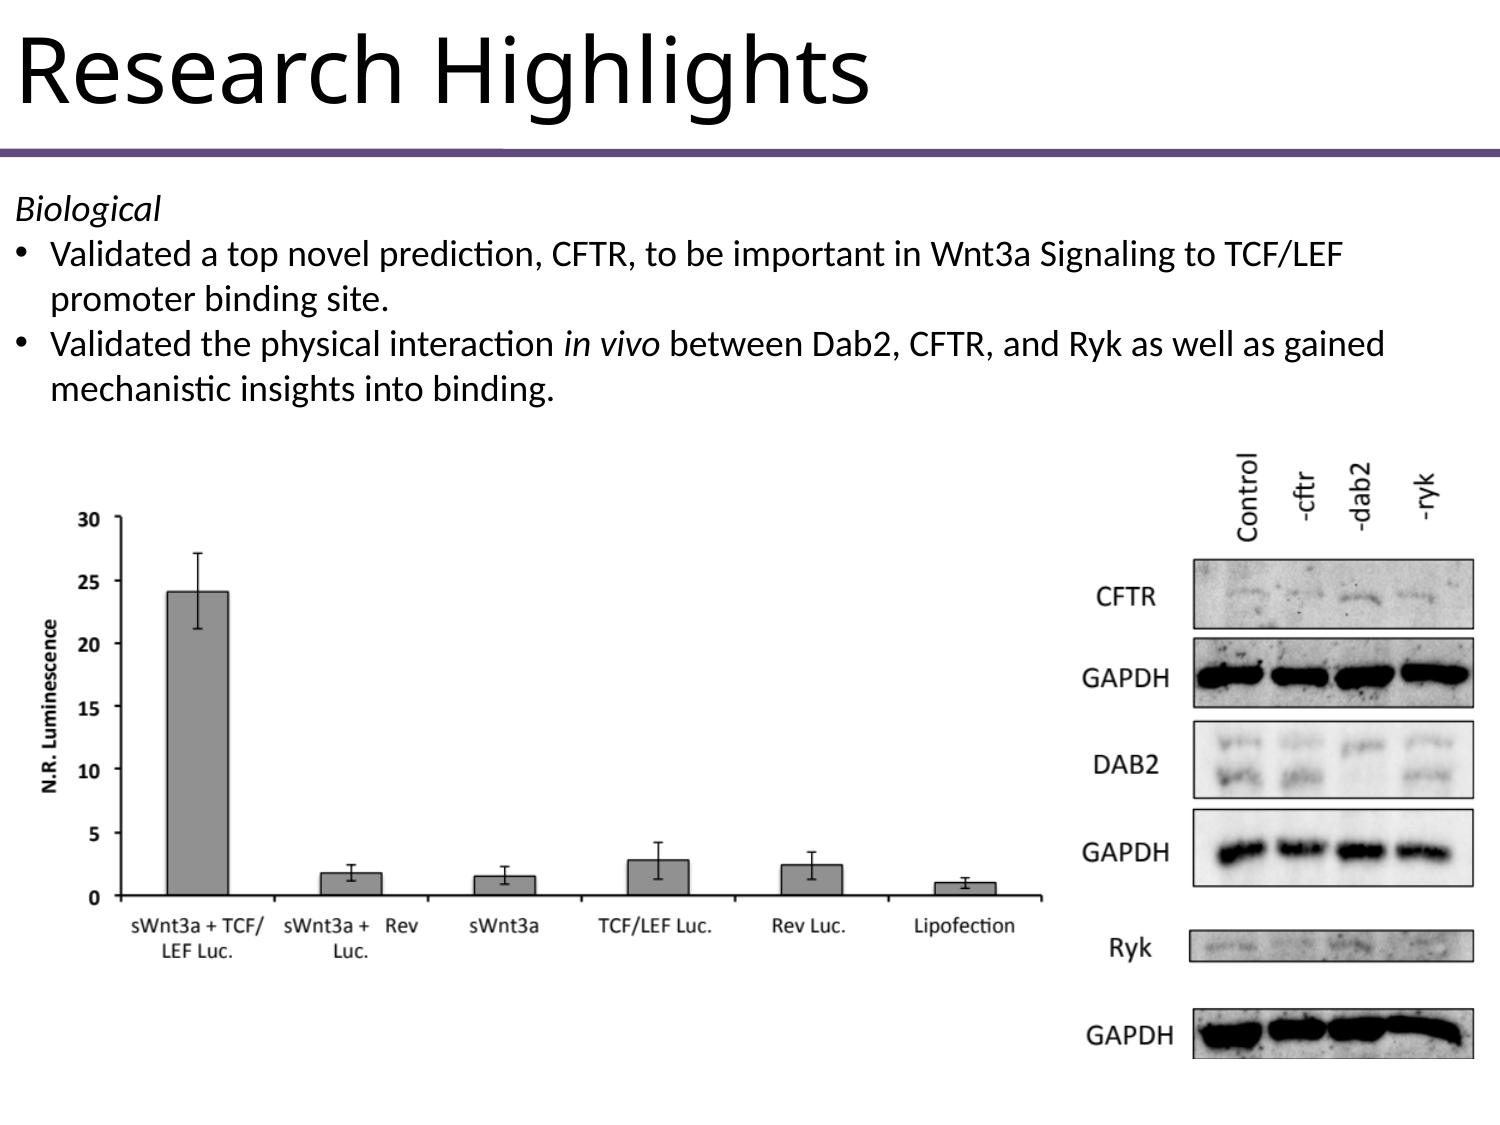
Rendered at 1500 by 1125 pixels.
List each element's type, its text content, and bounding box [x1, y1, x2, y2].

picture [22, 439, 1475, 1059]
text_box Biological Validated a top novel prediction, CFTR, to be important in Wnt3a Signaling to TCF/LEF promoter binding site. Validated the physical interaction in vivo between Dab2, CFTR, and Ryk as well as gained mechanistic insights into binding. [0, 176, 1500, 462]
text_box Research Highlights [0, 6, 1350, 128]
